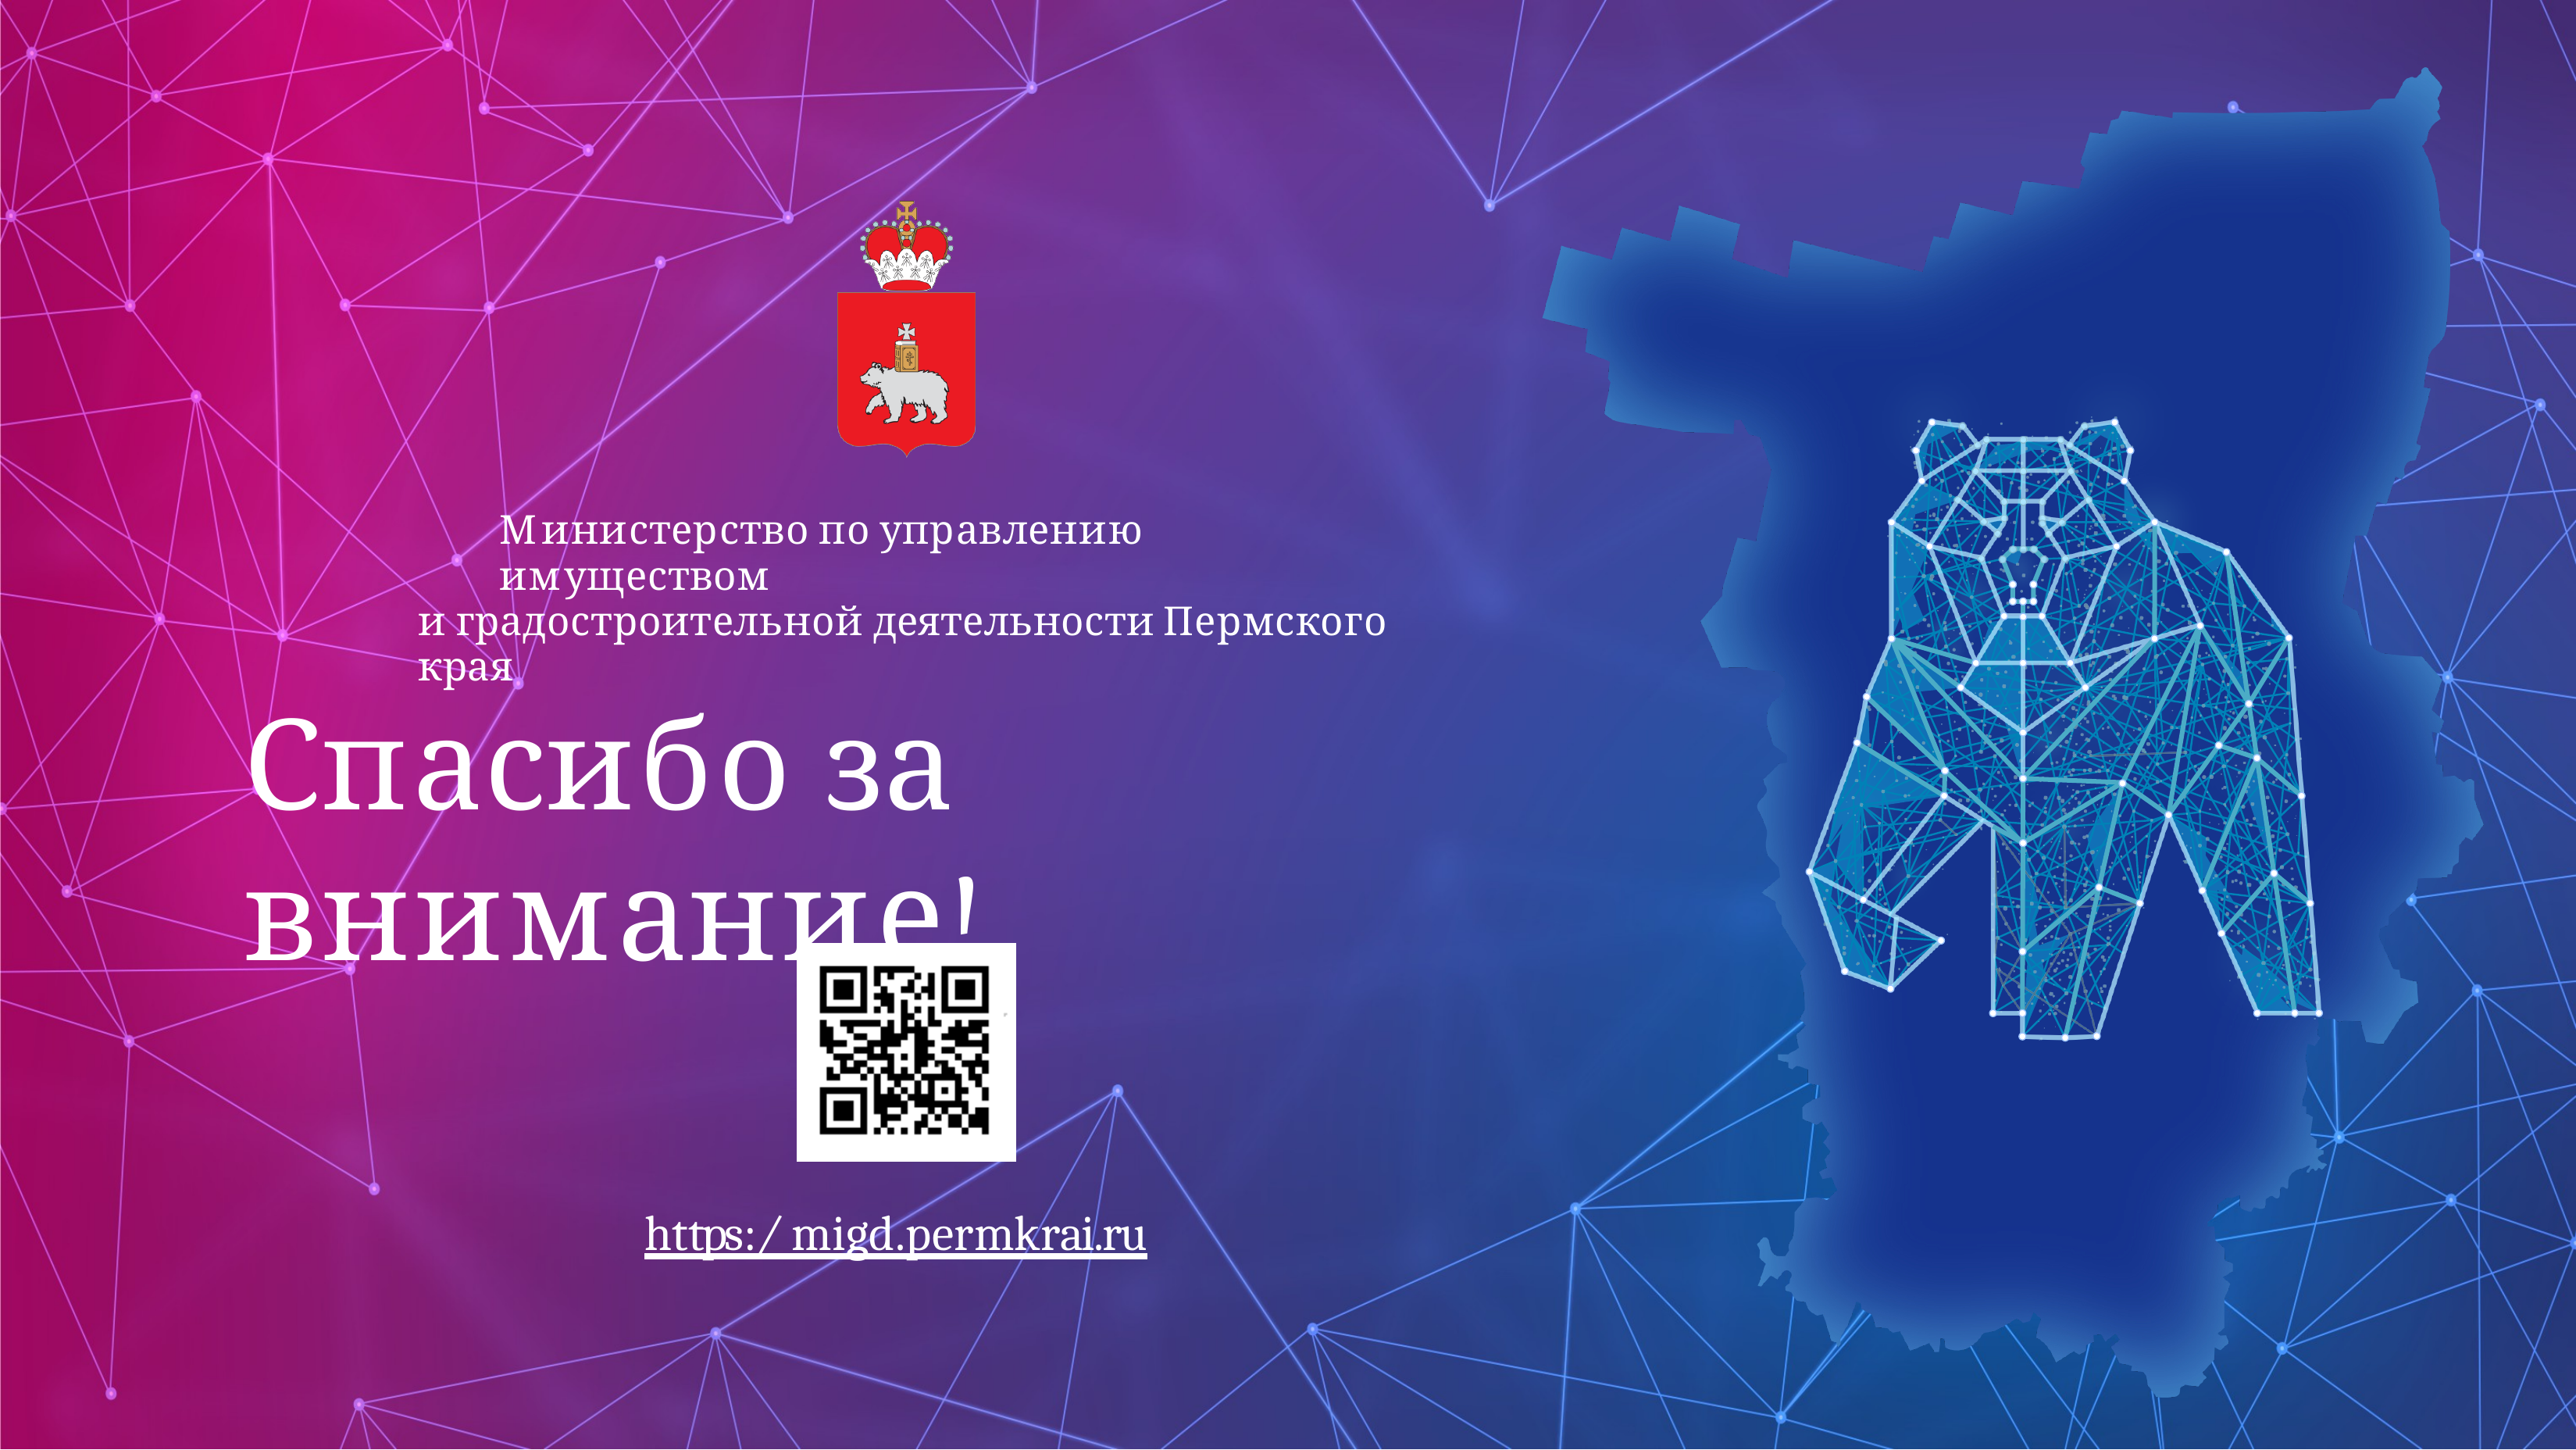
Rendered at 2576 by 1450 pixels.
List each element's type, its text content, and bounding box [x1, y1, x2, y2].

text_box Спасибо за внимание! [242, 681, 1542, 986]
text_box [1542, 67, 2484, 1398]
text_box https:/ migd.permkrai.ru [642, 1198, 1170, 1260]
text_box Министерство по управлению имуществом и градостроительной деятельности Пермского края [416, 505, 1397, 689]
picture [0, 0, 2576, 1449]
